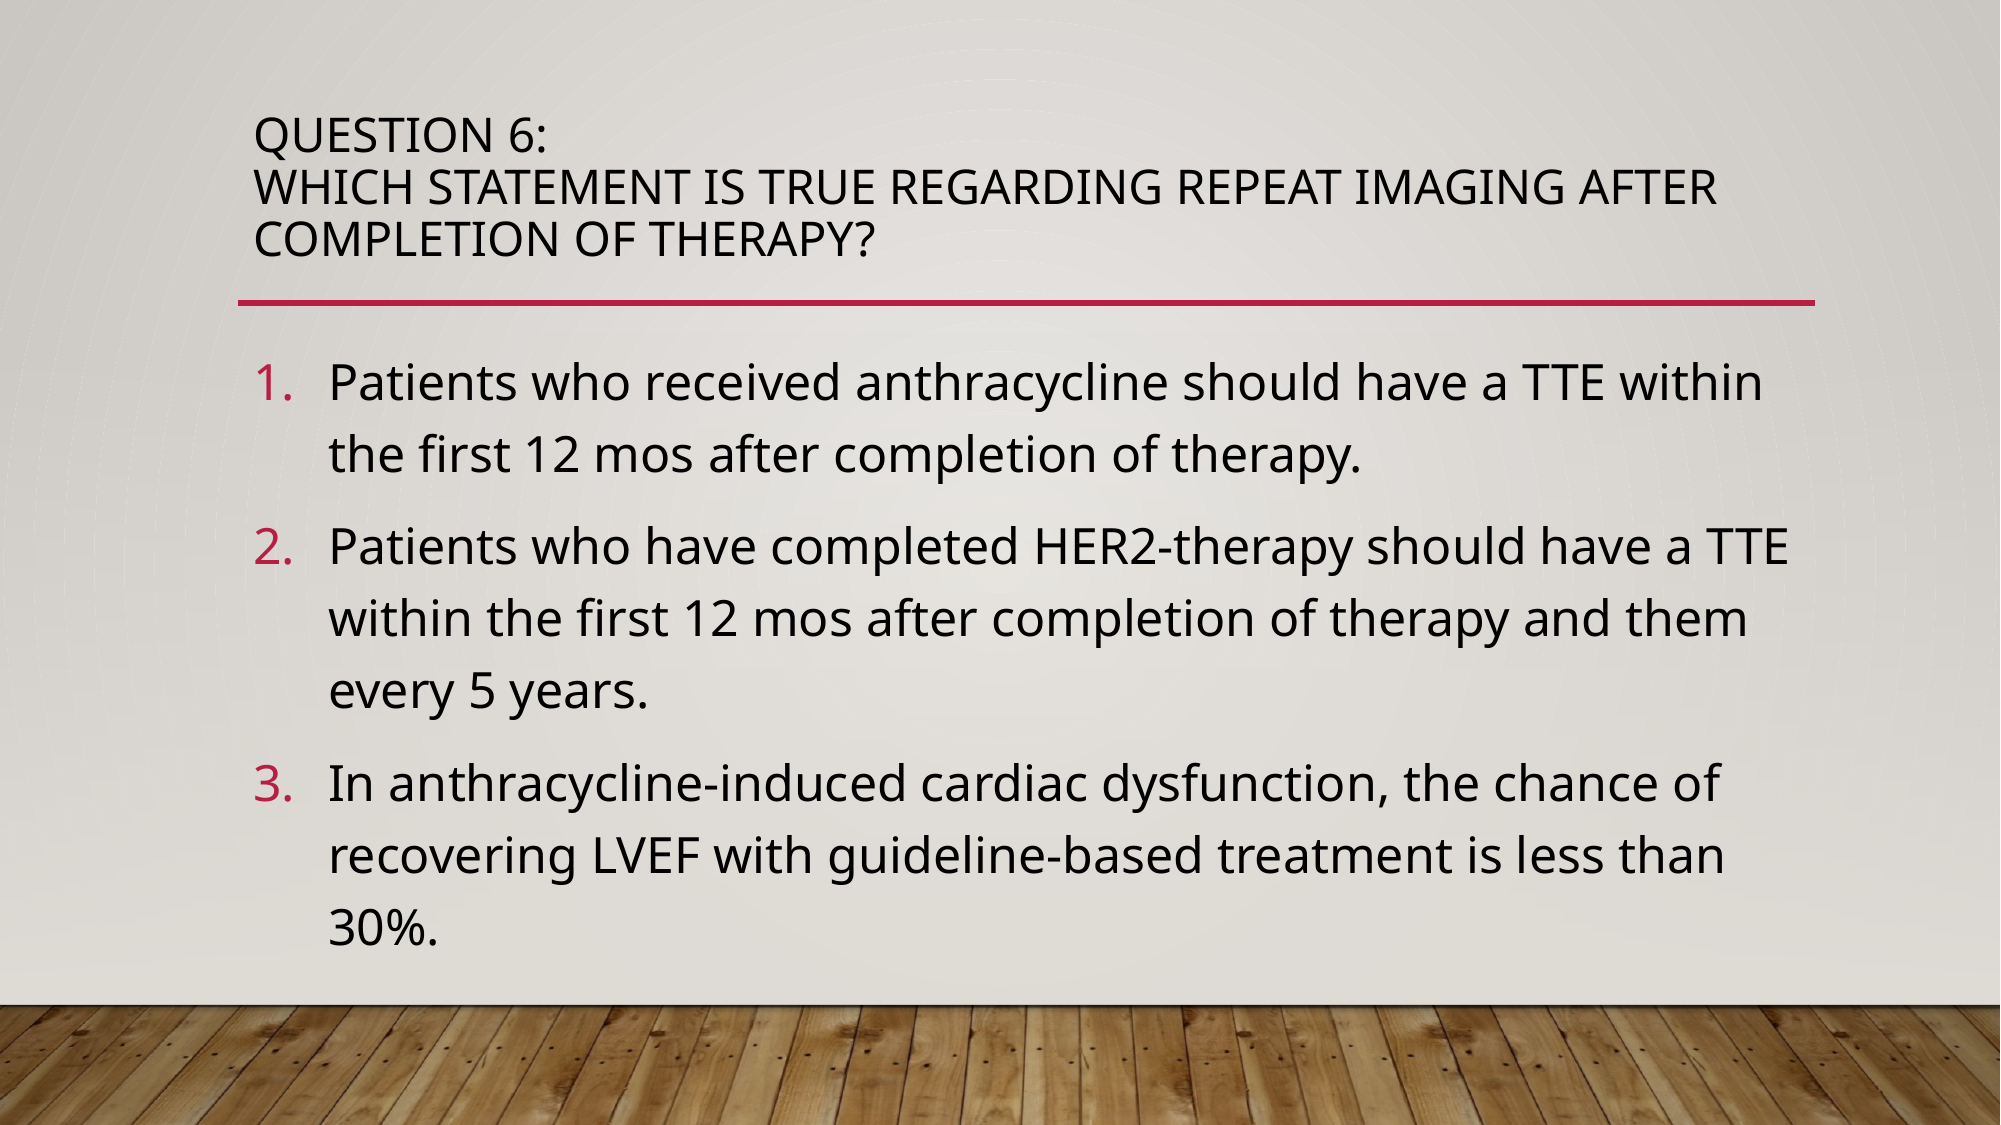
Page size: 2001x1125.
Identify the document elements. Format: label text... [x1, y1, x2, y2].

list Patients who received anthracycline should have a TTE within the first 12 mos after completion of therapy. Patients who have completed HER2-therapy should have a TTE within the first 12 mos after completion of therapy and them every 5 years. In anthracycline-induced cardiac dysfunction, the chance of recovering LVEF with guideline-based treatment is less than 30%. [238, 330, 1814, 897]
title Question 6: Which statement is true regarding repEat imaging after completion of therapy? [238, 103, 1814, 276]
picture [0, 1005, 2000, 1125]
